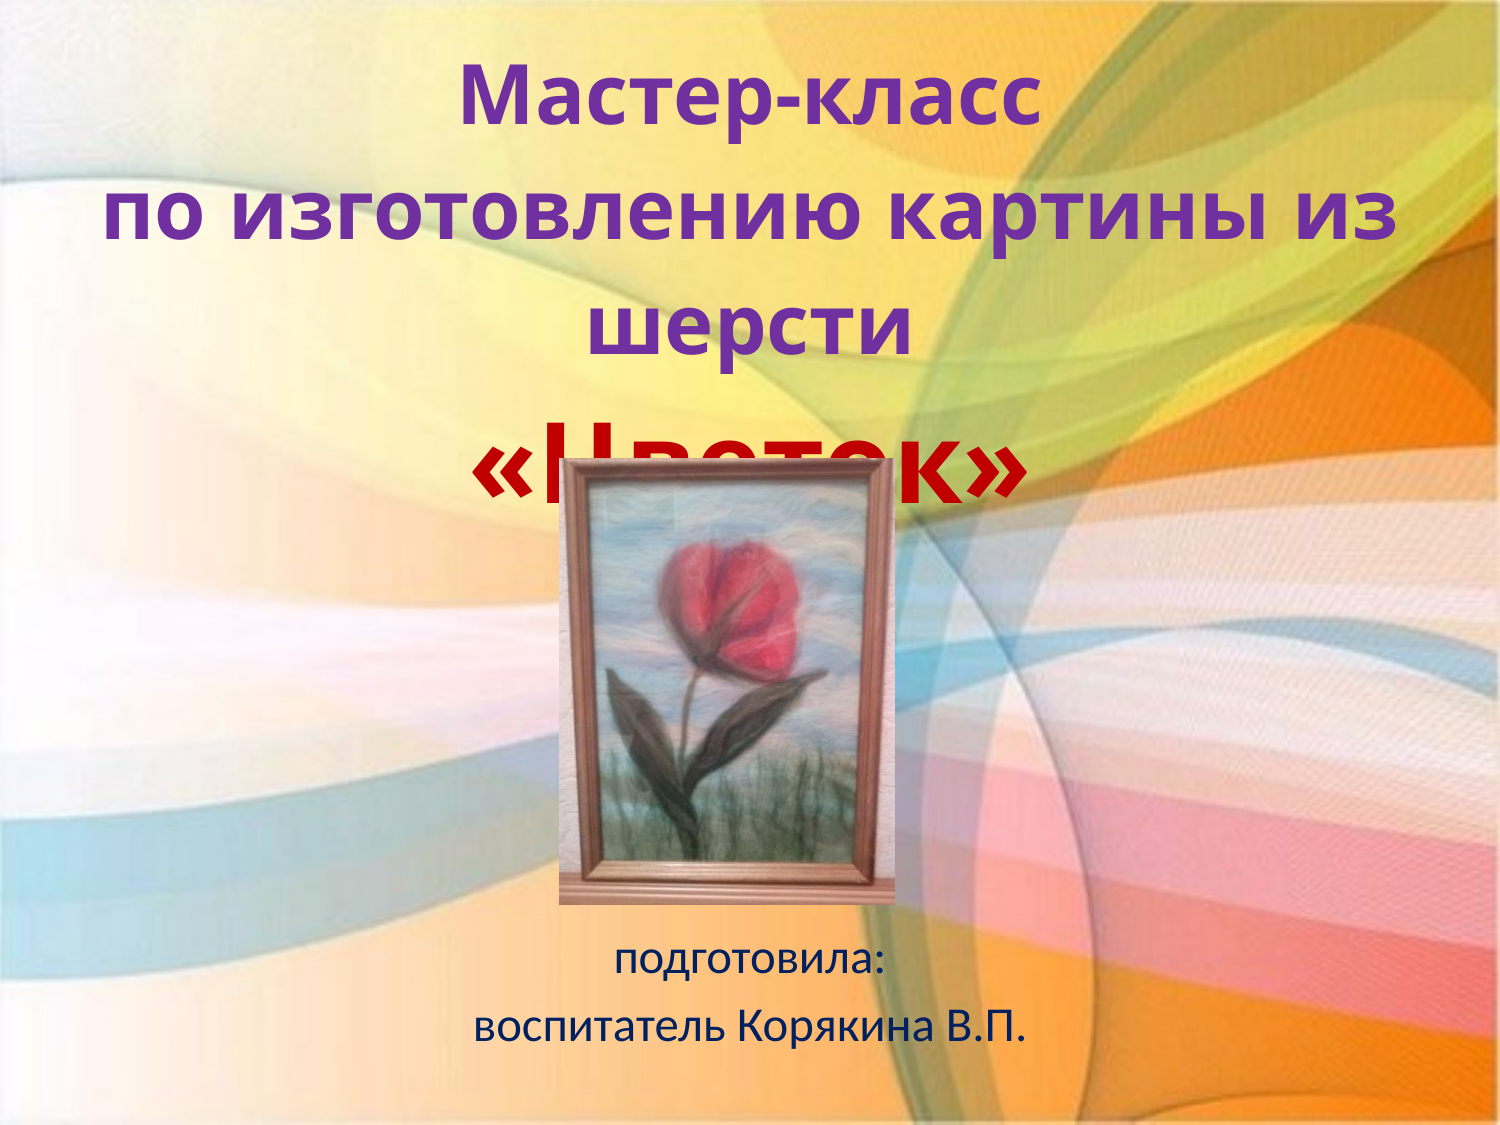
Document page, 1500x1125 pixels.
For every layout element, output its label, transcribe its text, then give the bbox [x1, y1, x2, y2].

text_box Мастер-класс по изготовлению картины из шерсти «Цветок» [41, 19, 1459, 534]
subtitle подготовила: воспитатель Корякина В.П. [225, 916, 1275, 1059]
picture [0, 0, 1500, 1125]
